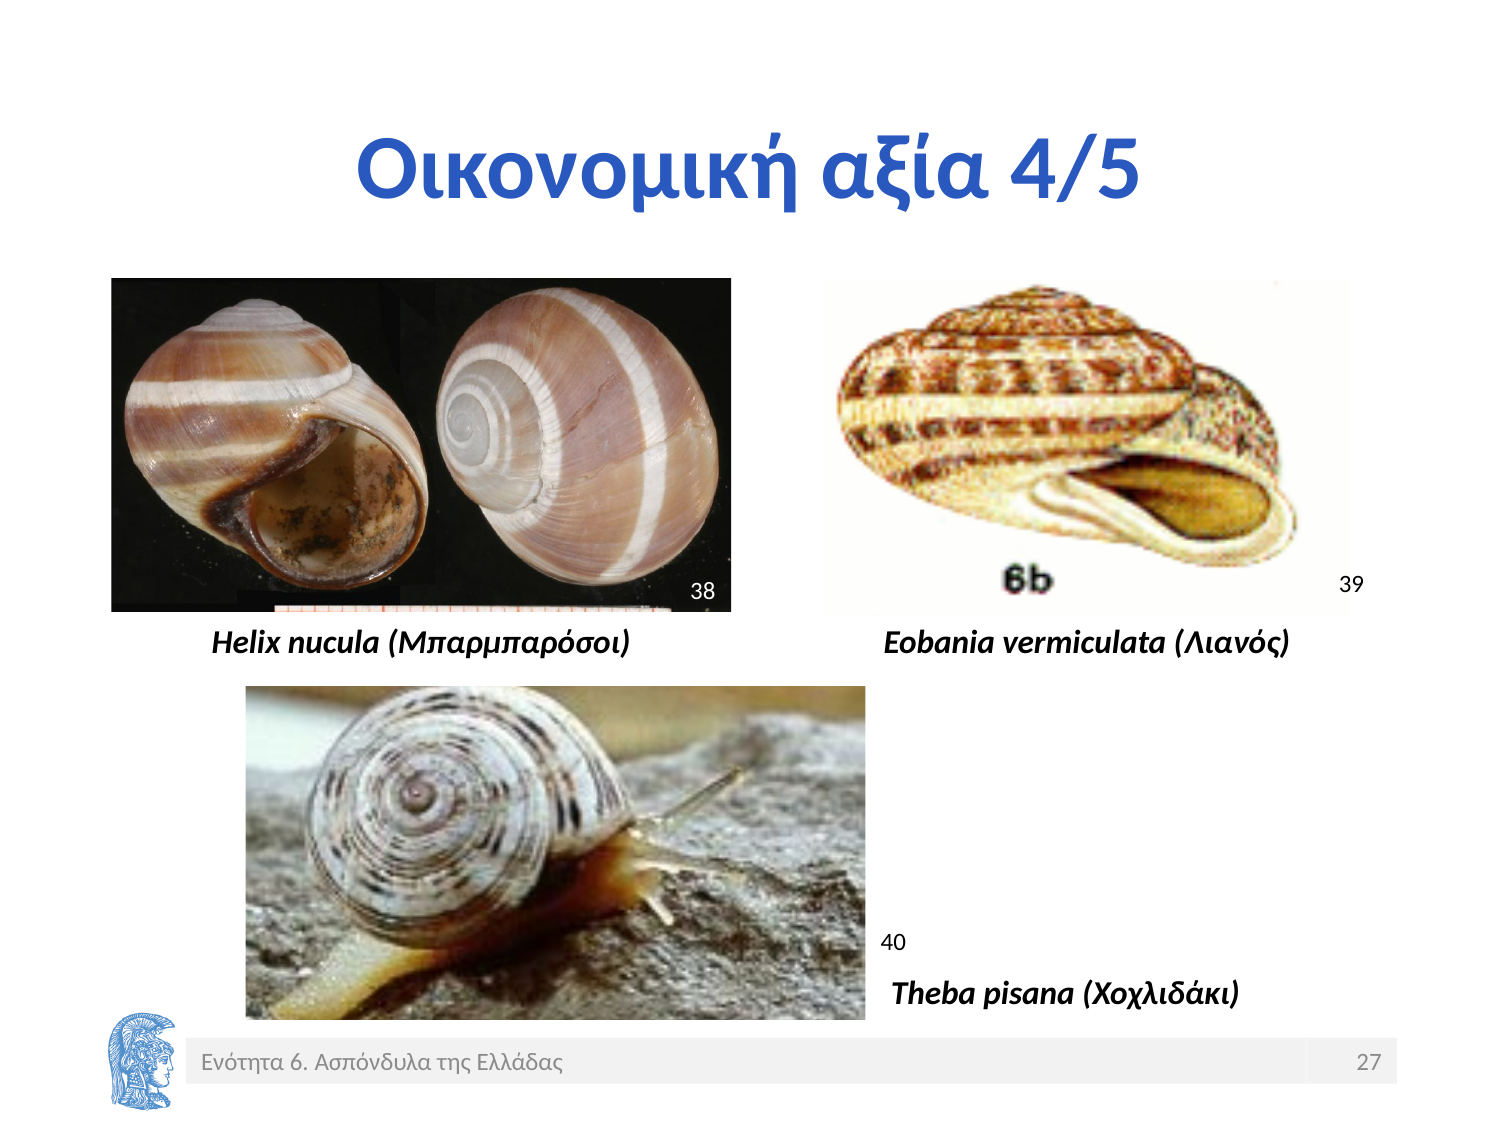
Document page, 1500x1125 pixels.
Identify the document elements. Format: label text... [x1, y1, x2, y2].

picture [103, 1011, 186, 1114]
text_box Eobania vermiculata (Λιανός) [868, 616, 1306, 668]
text_box 40 [866, 918, 922, 964]
text_box Theba pisana (Χοχλιδάκι) [876, 963, 1256, 1019]
footer Ενότητα 6. Ασπόνδυλα της Ελλάδας [186, 1037, 1306, 1084]
title Οικονομική αξία 4/5 [103, 59, 1397, 278]
slide_number 27 [1306, 1037, 1397, 1084]
text_box Helix nucula (Μπαρμπαρόσοι) [196, 613, 646, 668]
picture [111, 277, 732, 612]
picture [245, 686, 866, 1020]
picture [777, 280, 1397, 616]
